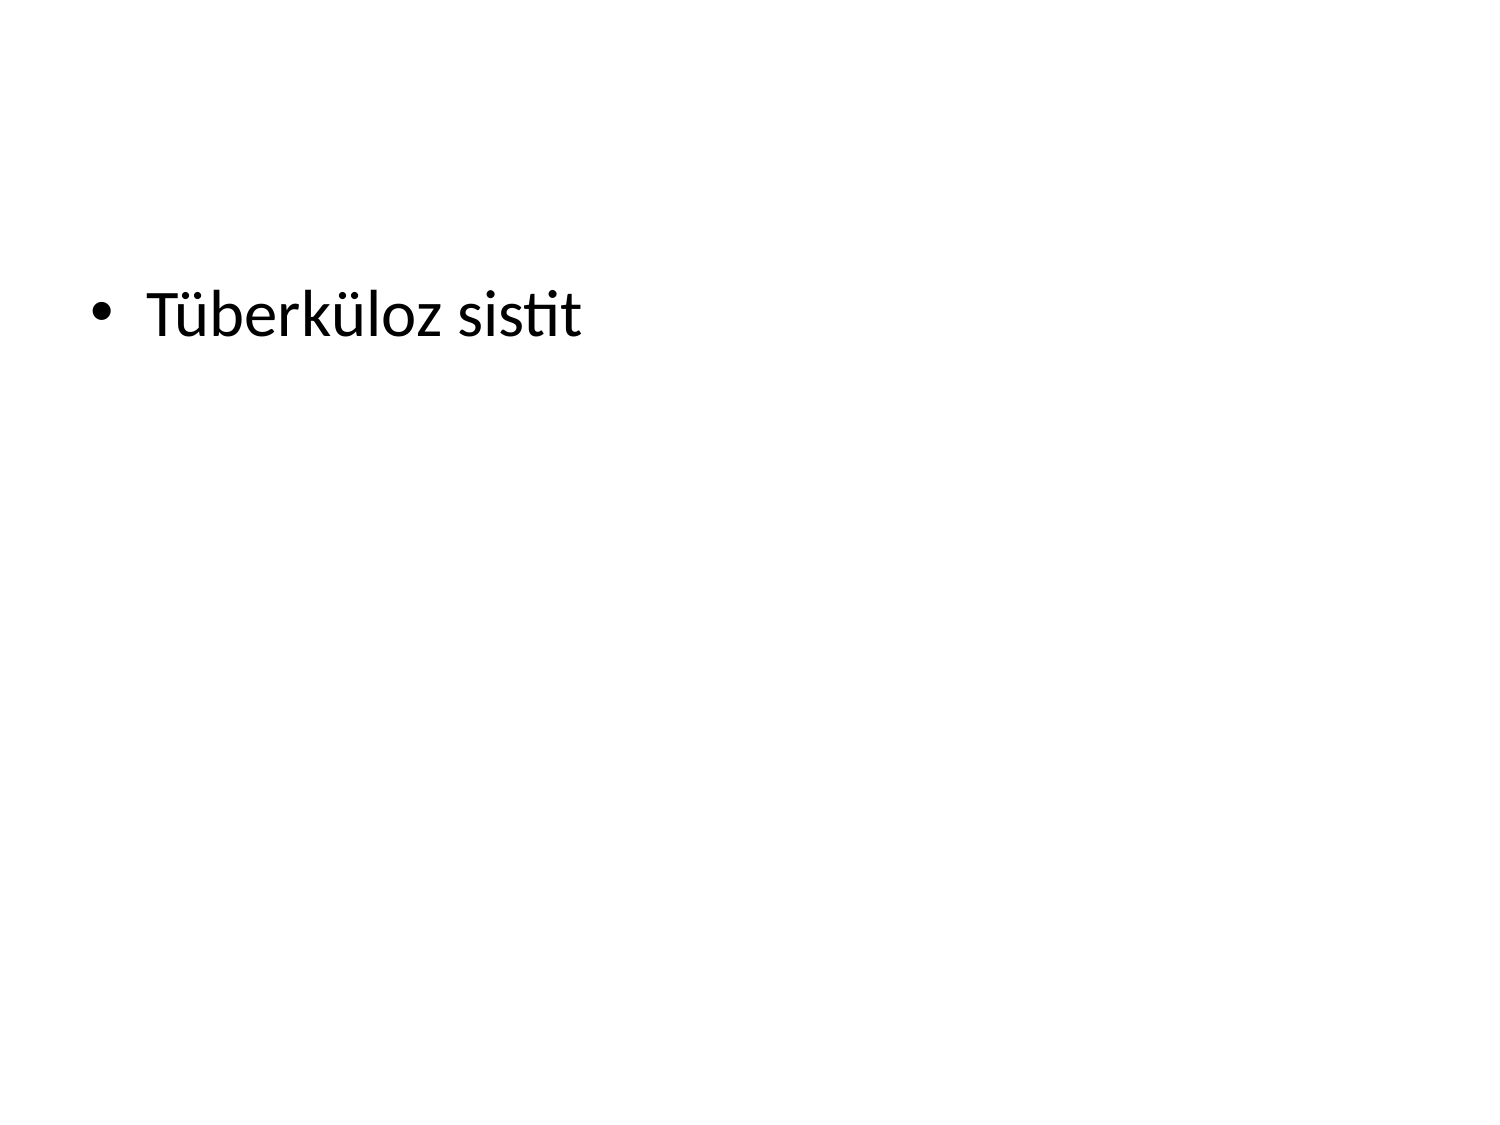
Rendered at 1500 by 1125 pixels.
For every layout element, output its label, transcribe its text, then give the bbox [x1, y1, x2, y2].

list Tüberküloz sistit [75, 262, 1425, 1005]
